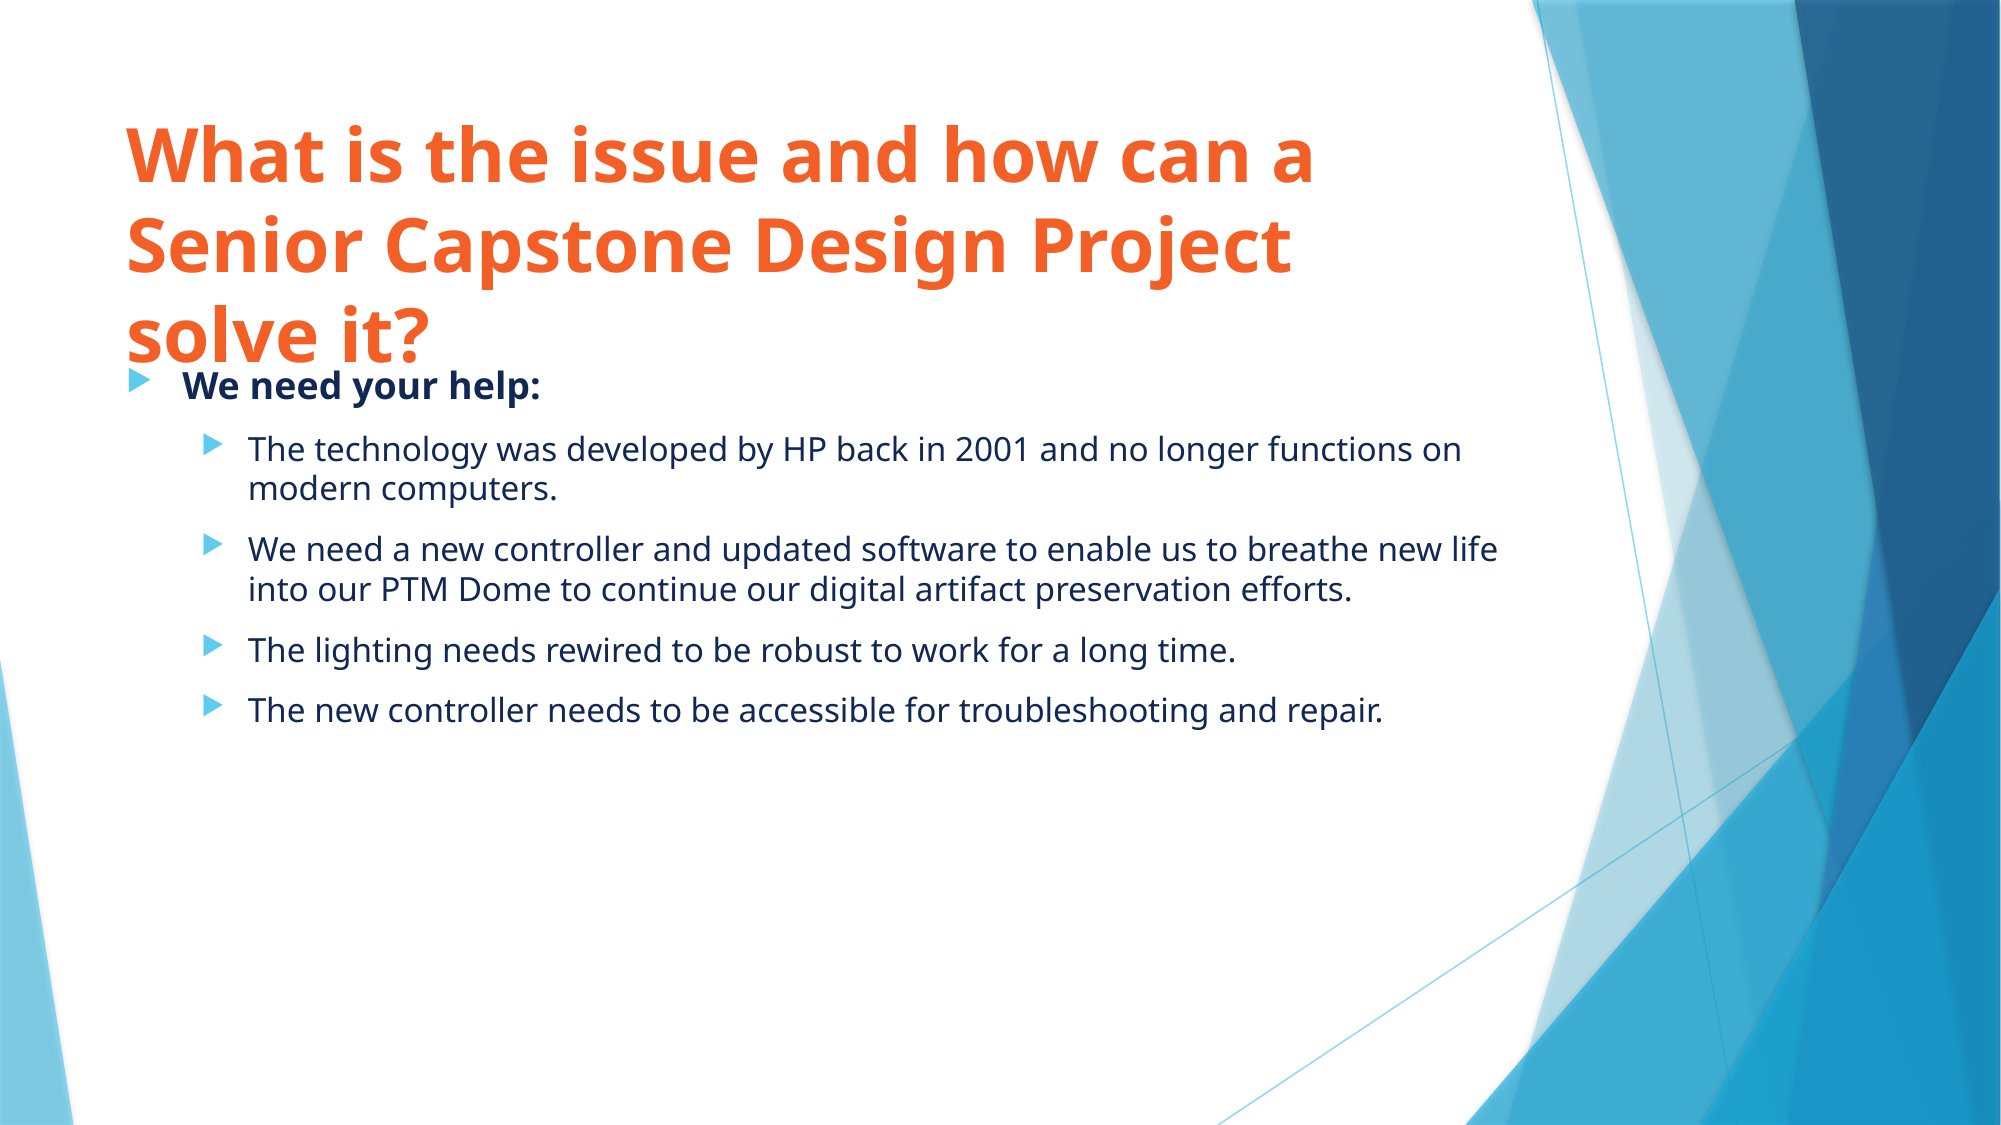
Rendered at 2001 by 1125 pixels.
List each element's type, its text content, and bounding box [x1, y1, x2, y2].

title What is the issue and how can a Senior Capstone Design Project solve it? [111, 99, 1522, 317]
list We need your help: The technology was developed by HP back in 2001 and no longer functions on modern computers. We need a new controller and updated software to enable us to breathe new life into our PTM Dome to continue our digital artifact preservation efforts. The lighting needs rewired to be robust to work for a long time. The new controller needs to be accessible for troubleshooting and repair. [111, 354, 1522, 992]
